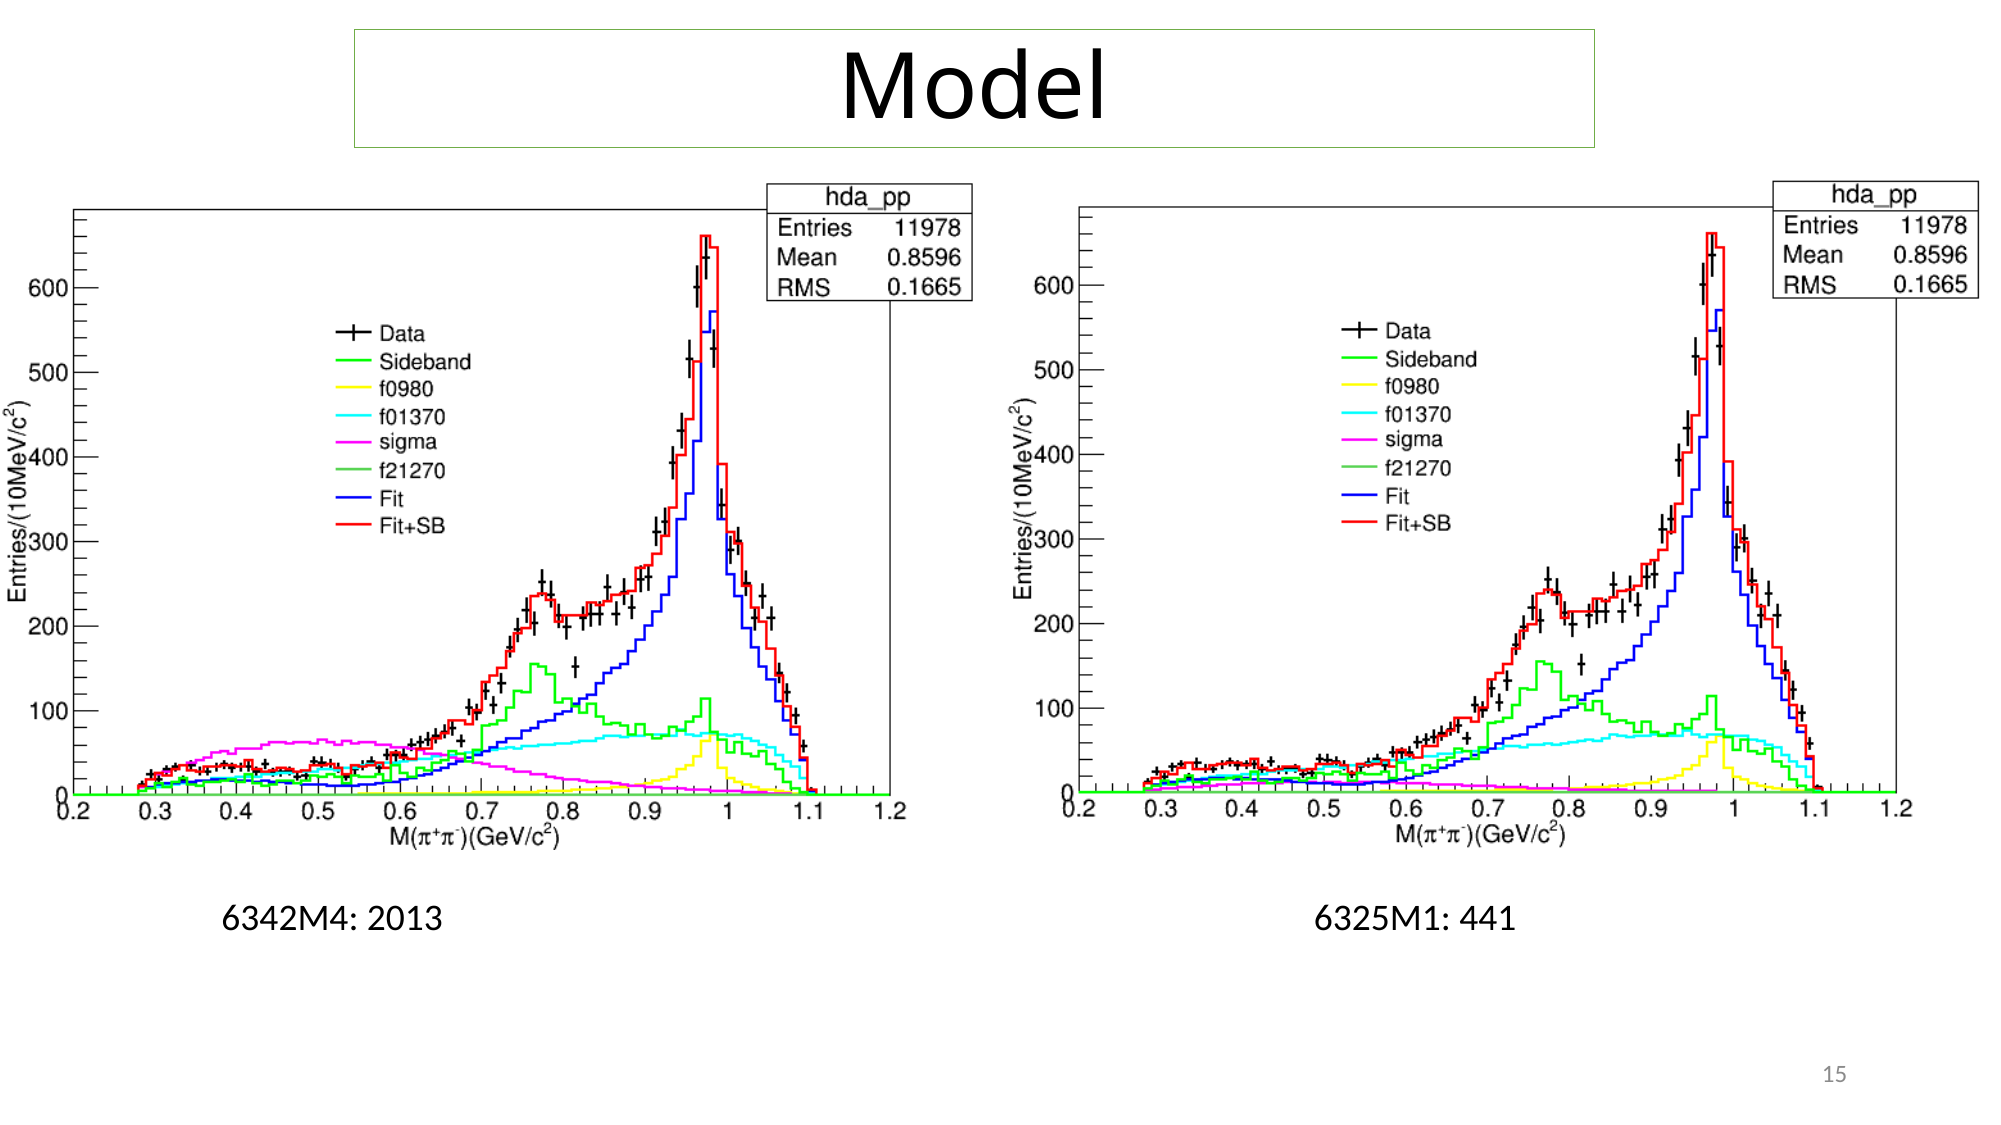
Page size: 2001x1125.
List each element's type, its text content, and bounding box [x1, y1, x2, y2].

picture [0, 177, 978, 850]
picture [1003, 177, 1983, 850]
text_box 6342M4: 2013 [206, 885, 561, 946]
title Model [354, 29, 1595, 148]
slide_number 15 [1412, 1042, 1863, 1103]
text_box 6325M1: 441 [1299, 885, 1654, 946]
